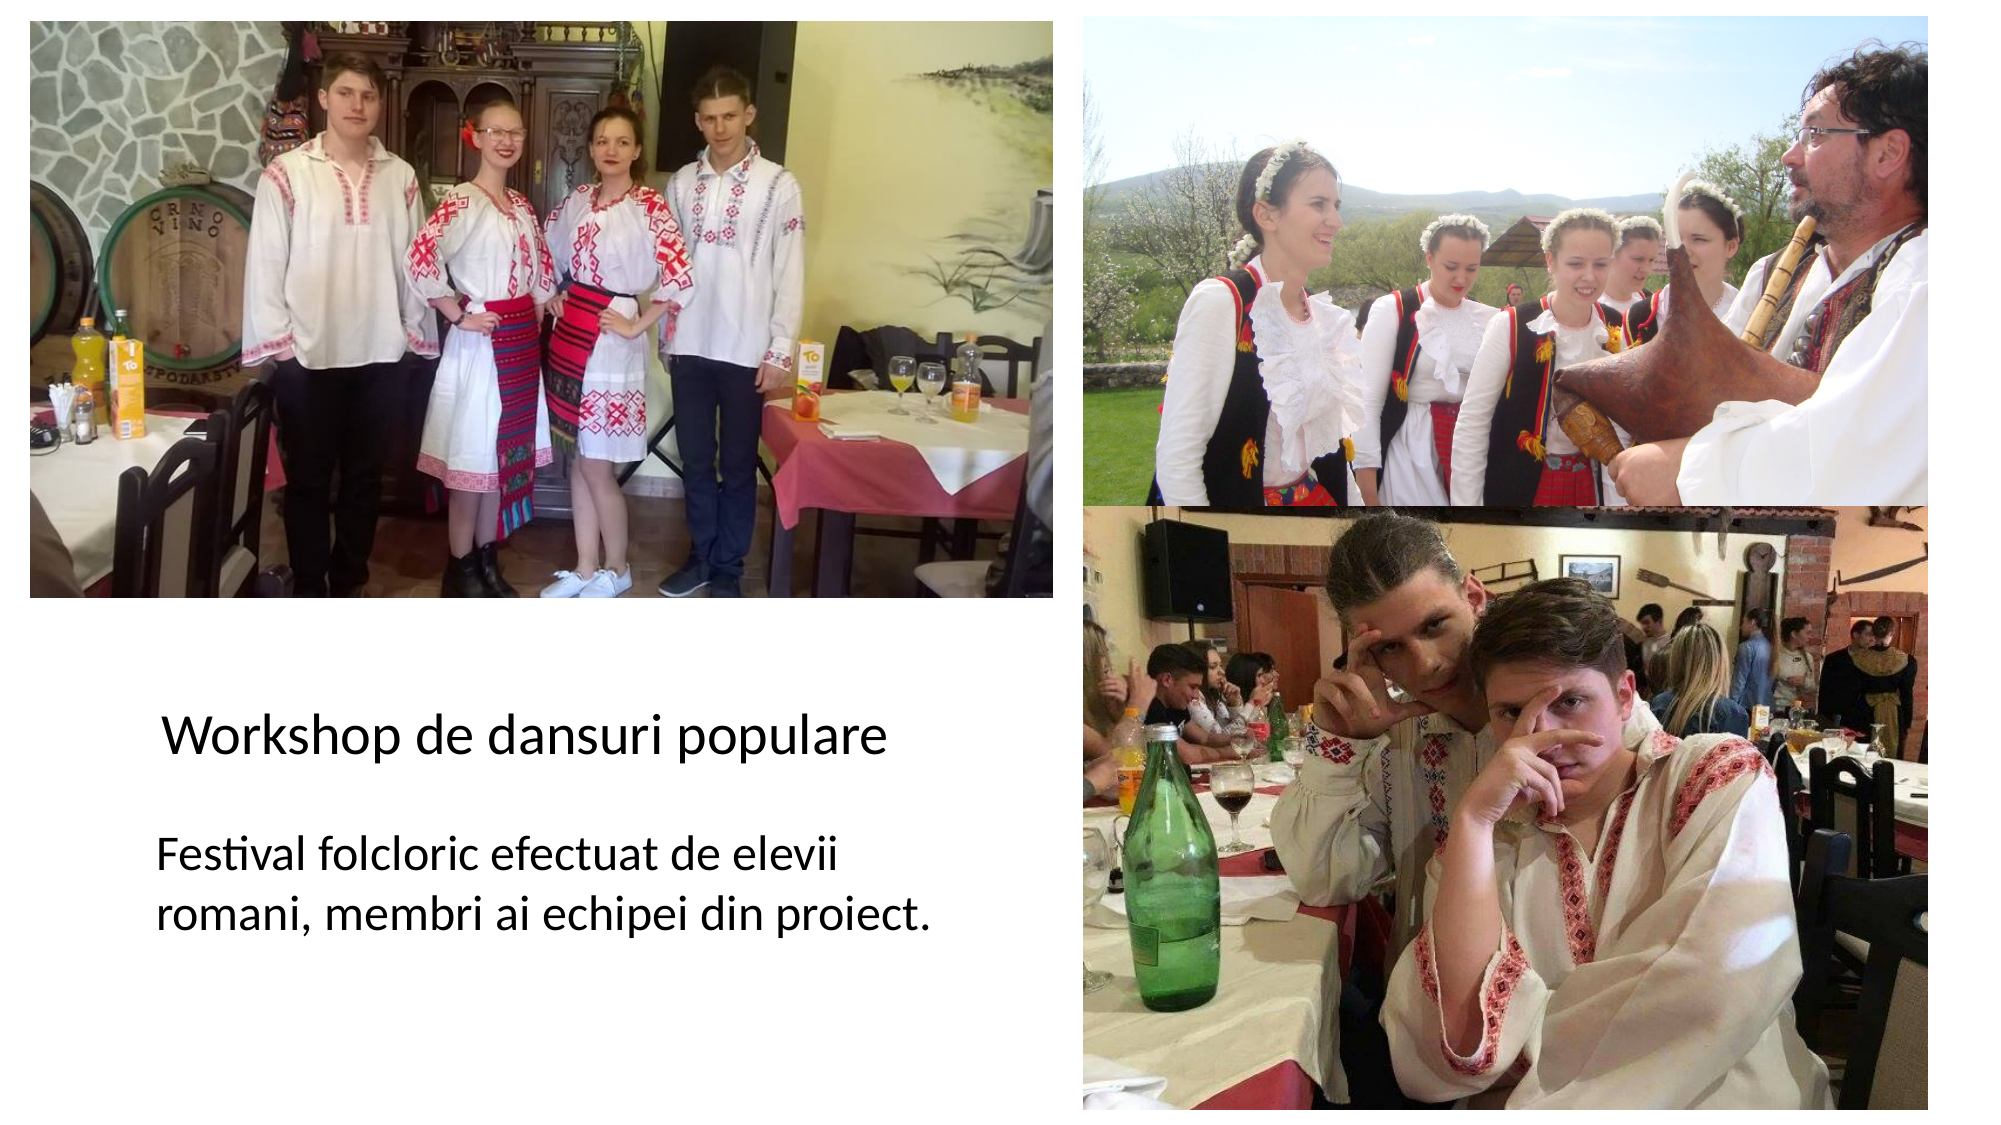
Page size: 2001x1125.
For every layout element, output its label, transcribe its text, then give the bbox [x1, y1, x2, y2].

text_box Workshop de dansuri populare [146, 688, 904, 774]
picture [30, 21, 1053, 598]
picture [1083, 16, 1929, 1110]
text_box Festival folcloric efectuat de elevii romani, membri ai echipei din proiect. [141, 812, 989, 948]
